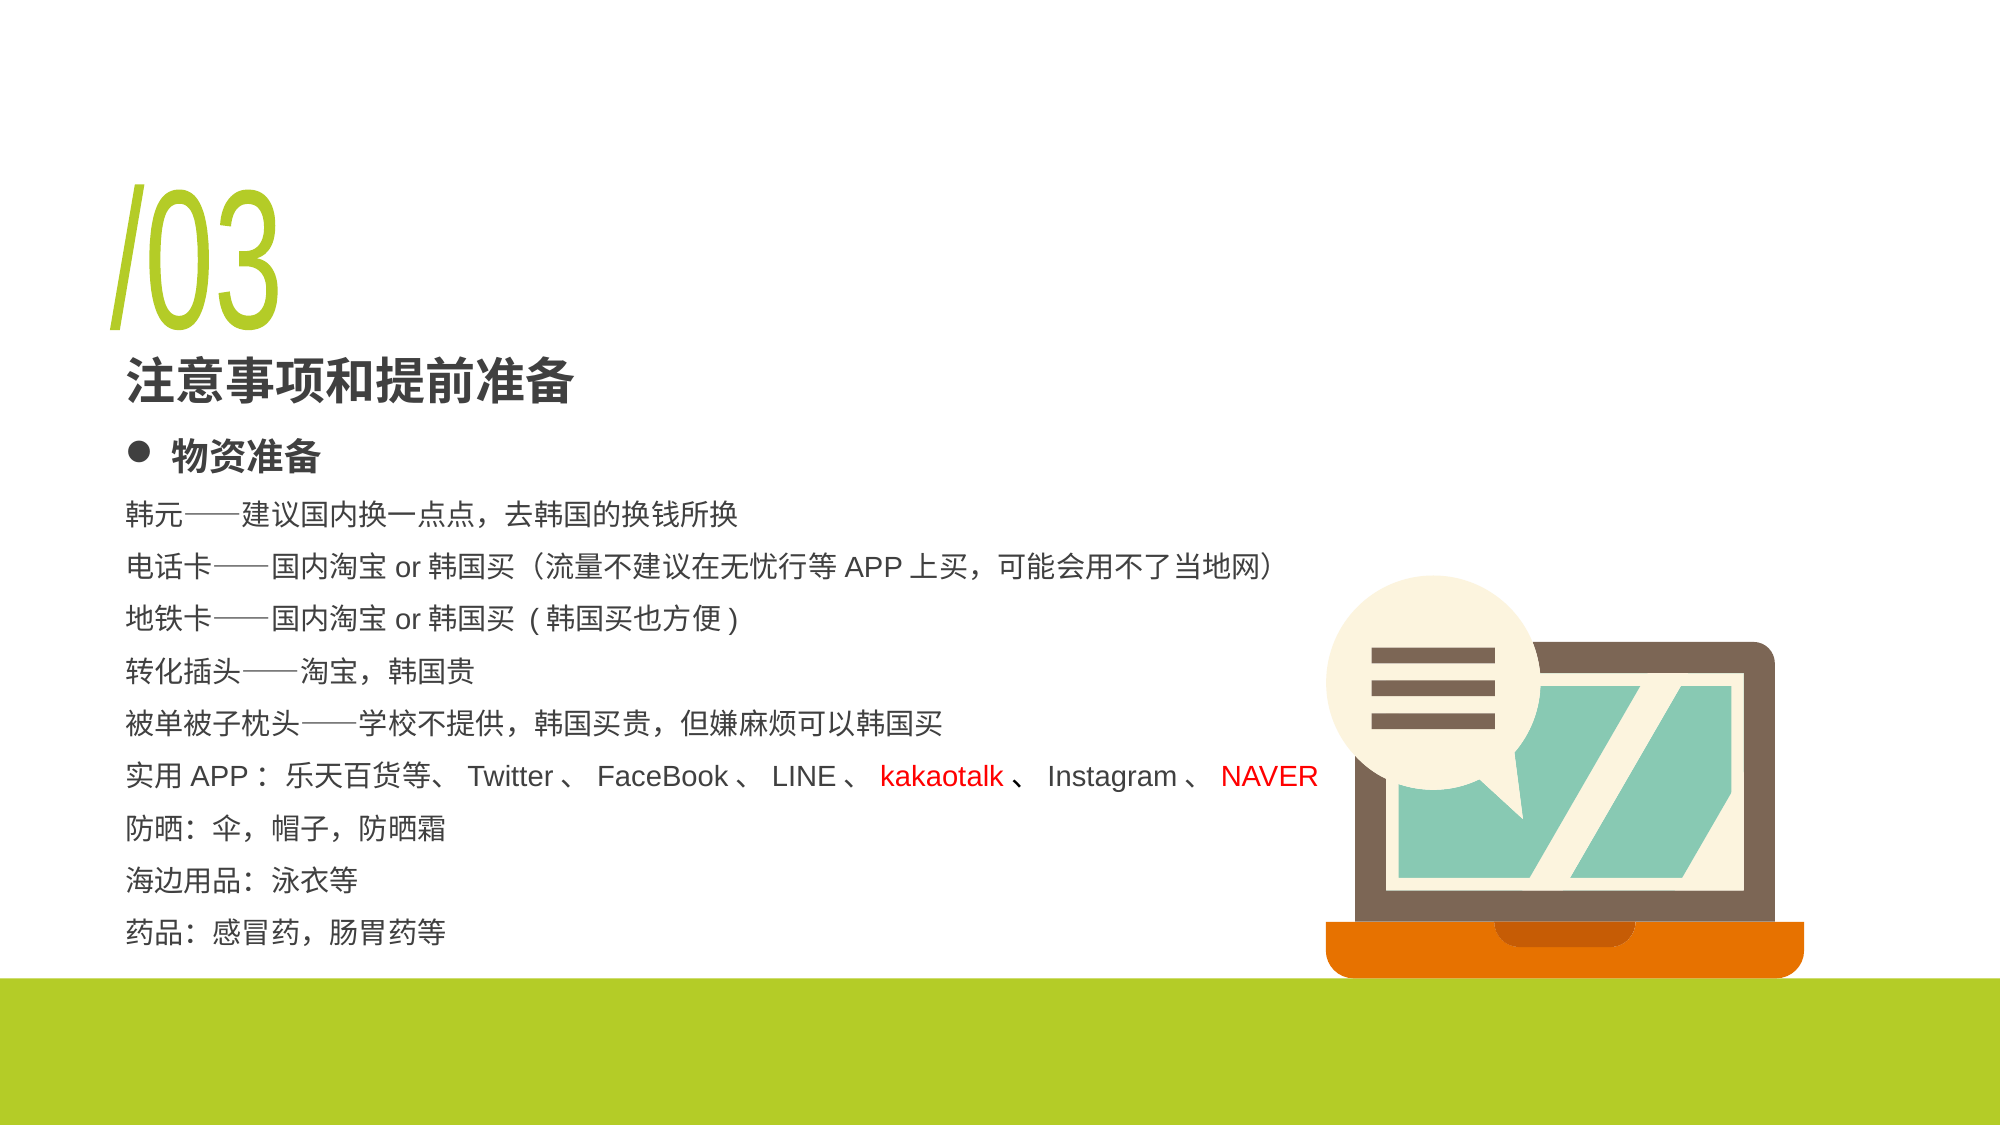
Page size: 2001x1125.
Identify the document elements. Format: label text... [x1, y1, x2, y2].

title 注意事项和提前准备 [109, 310, 1354, 382]
list 物资准备 韩元——建议国内换一点点，去韩国的换钱所换 电话卡——国内淘宝or韩国买（流量不建议在无忧行等APP上买，可能会用不了当地网） 地铁卡——国内淘宝or韩国买 (韩国买也方便) 转化插头——淘宝，韩国贵 被单被子枕头——学校不提供，韩国买贵，但嫌麻烦可以韩国买 实用APP：乐天百货等、Twitter、FaceBook、LINE、kakaotalk、Instagram、NAVER 防晒：伞，帽子，防晒霜 海边用品：泳衣等 药品：感冒药，肠胃药等 [109, 382, 1355, 1066]
